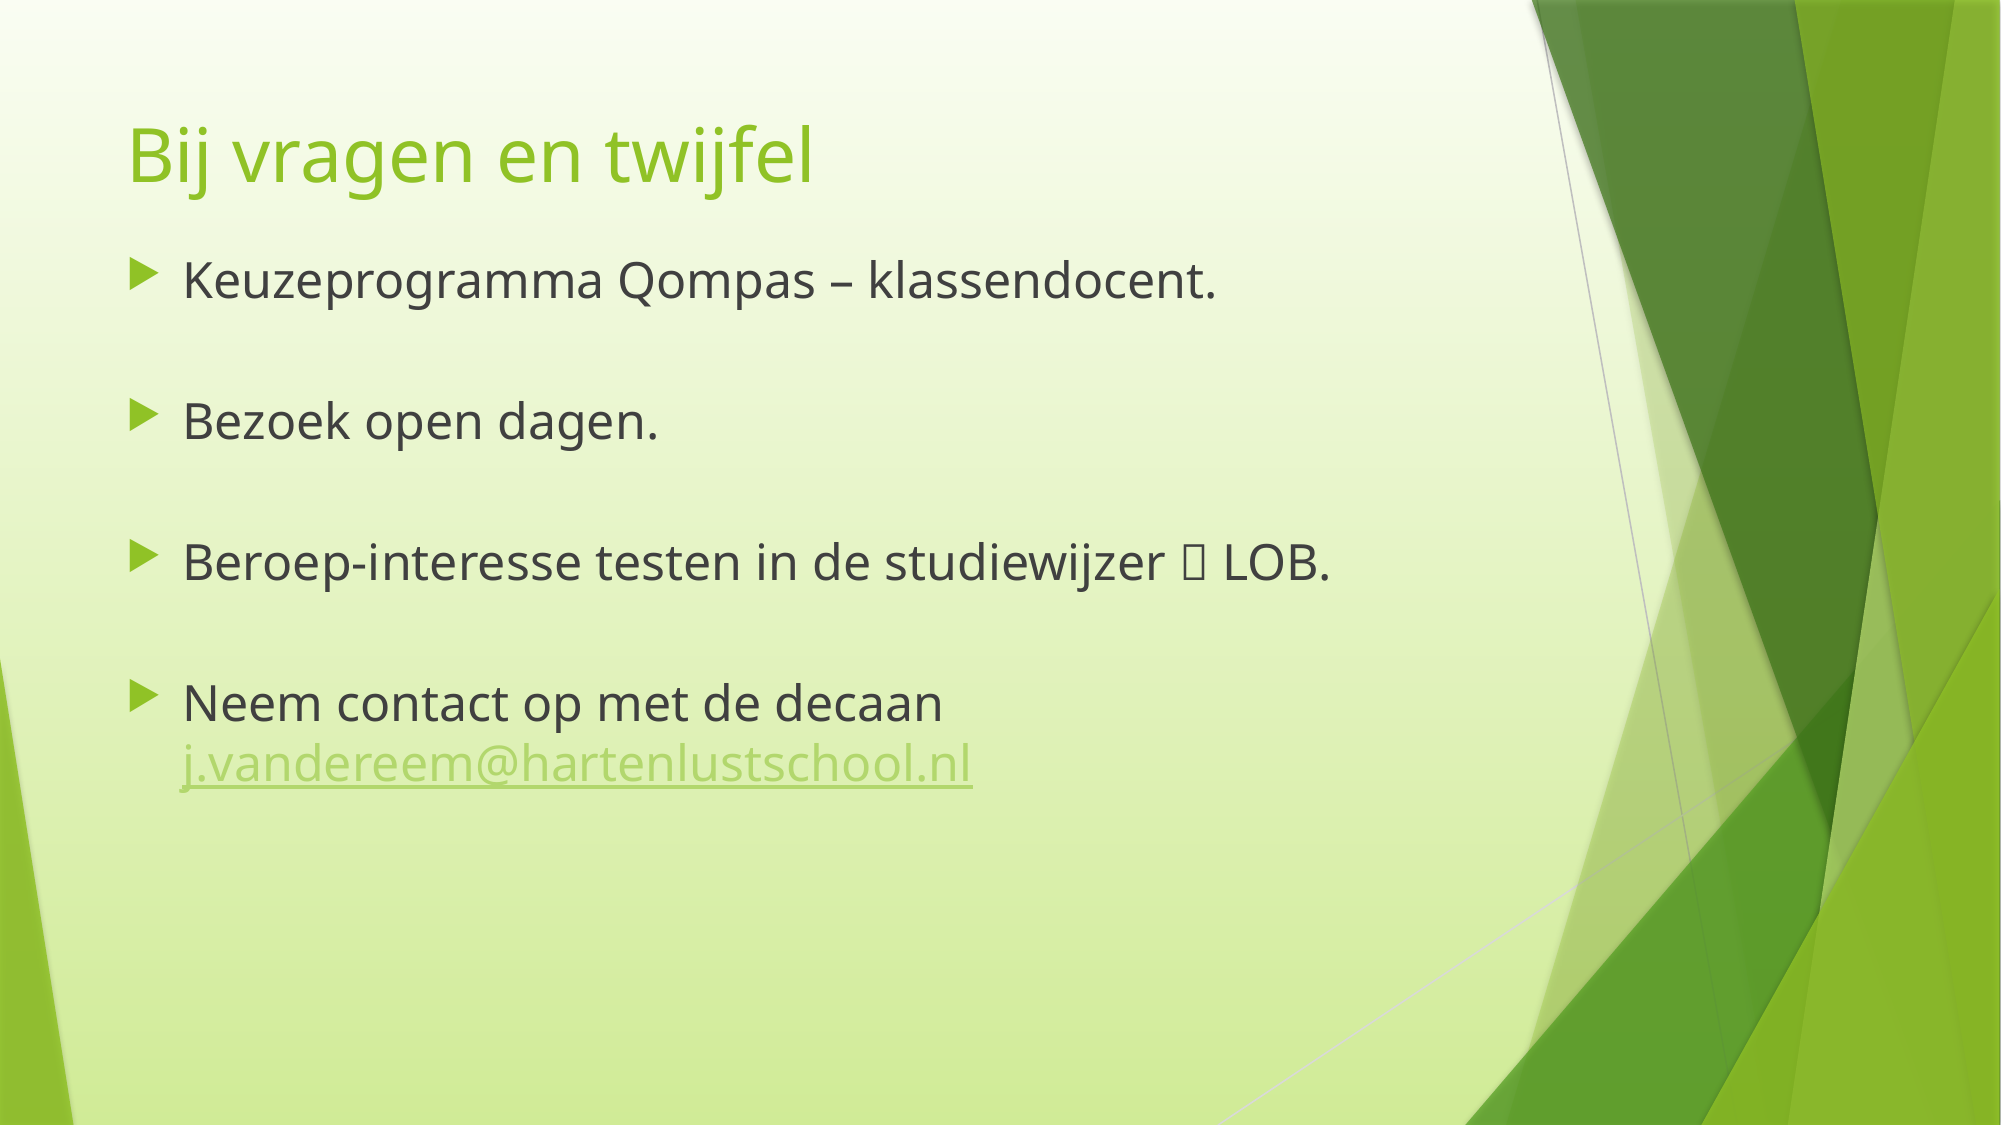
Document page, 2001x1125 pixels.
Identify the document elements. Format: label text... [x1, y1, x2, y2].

title Bij vragen en twijfel [111, 99, 1522, 225]
list Keuzeprogramma Qompas – klassendocent. Bezoek open dagen. Beroep-interesse testen in de studiewijzer  LOB. Neem contact op met de decaan j.vandereem@hartenlustschool.nl [111, 241, 1522, 1042]
